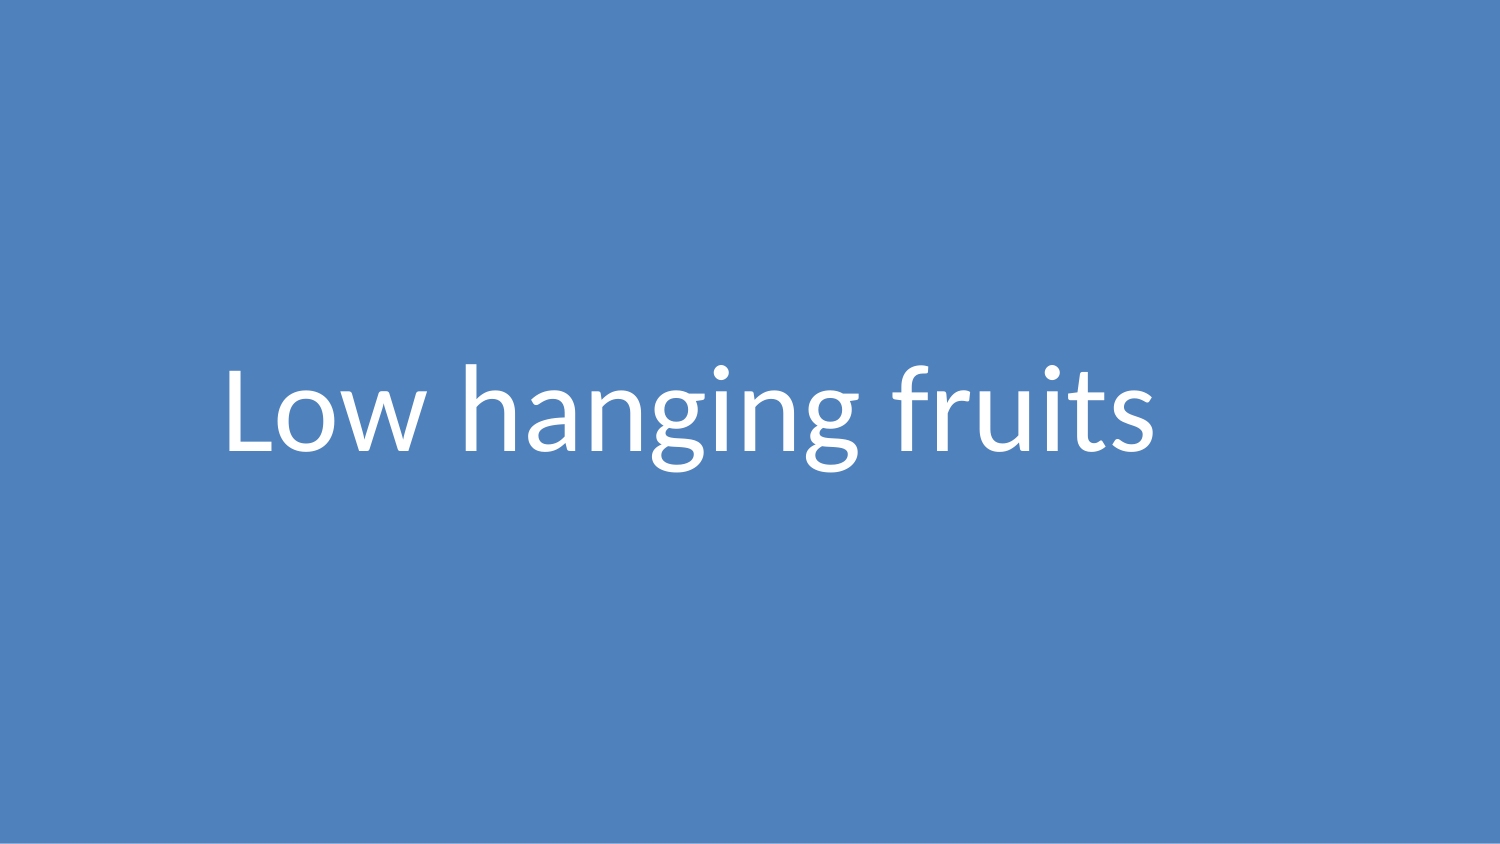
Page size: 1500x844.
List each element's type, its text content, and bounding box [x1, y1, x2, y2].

title Low hanging fruits [219, 324, 1159, 477]
